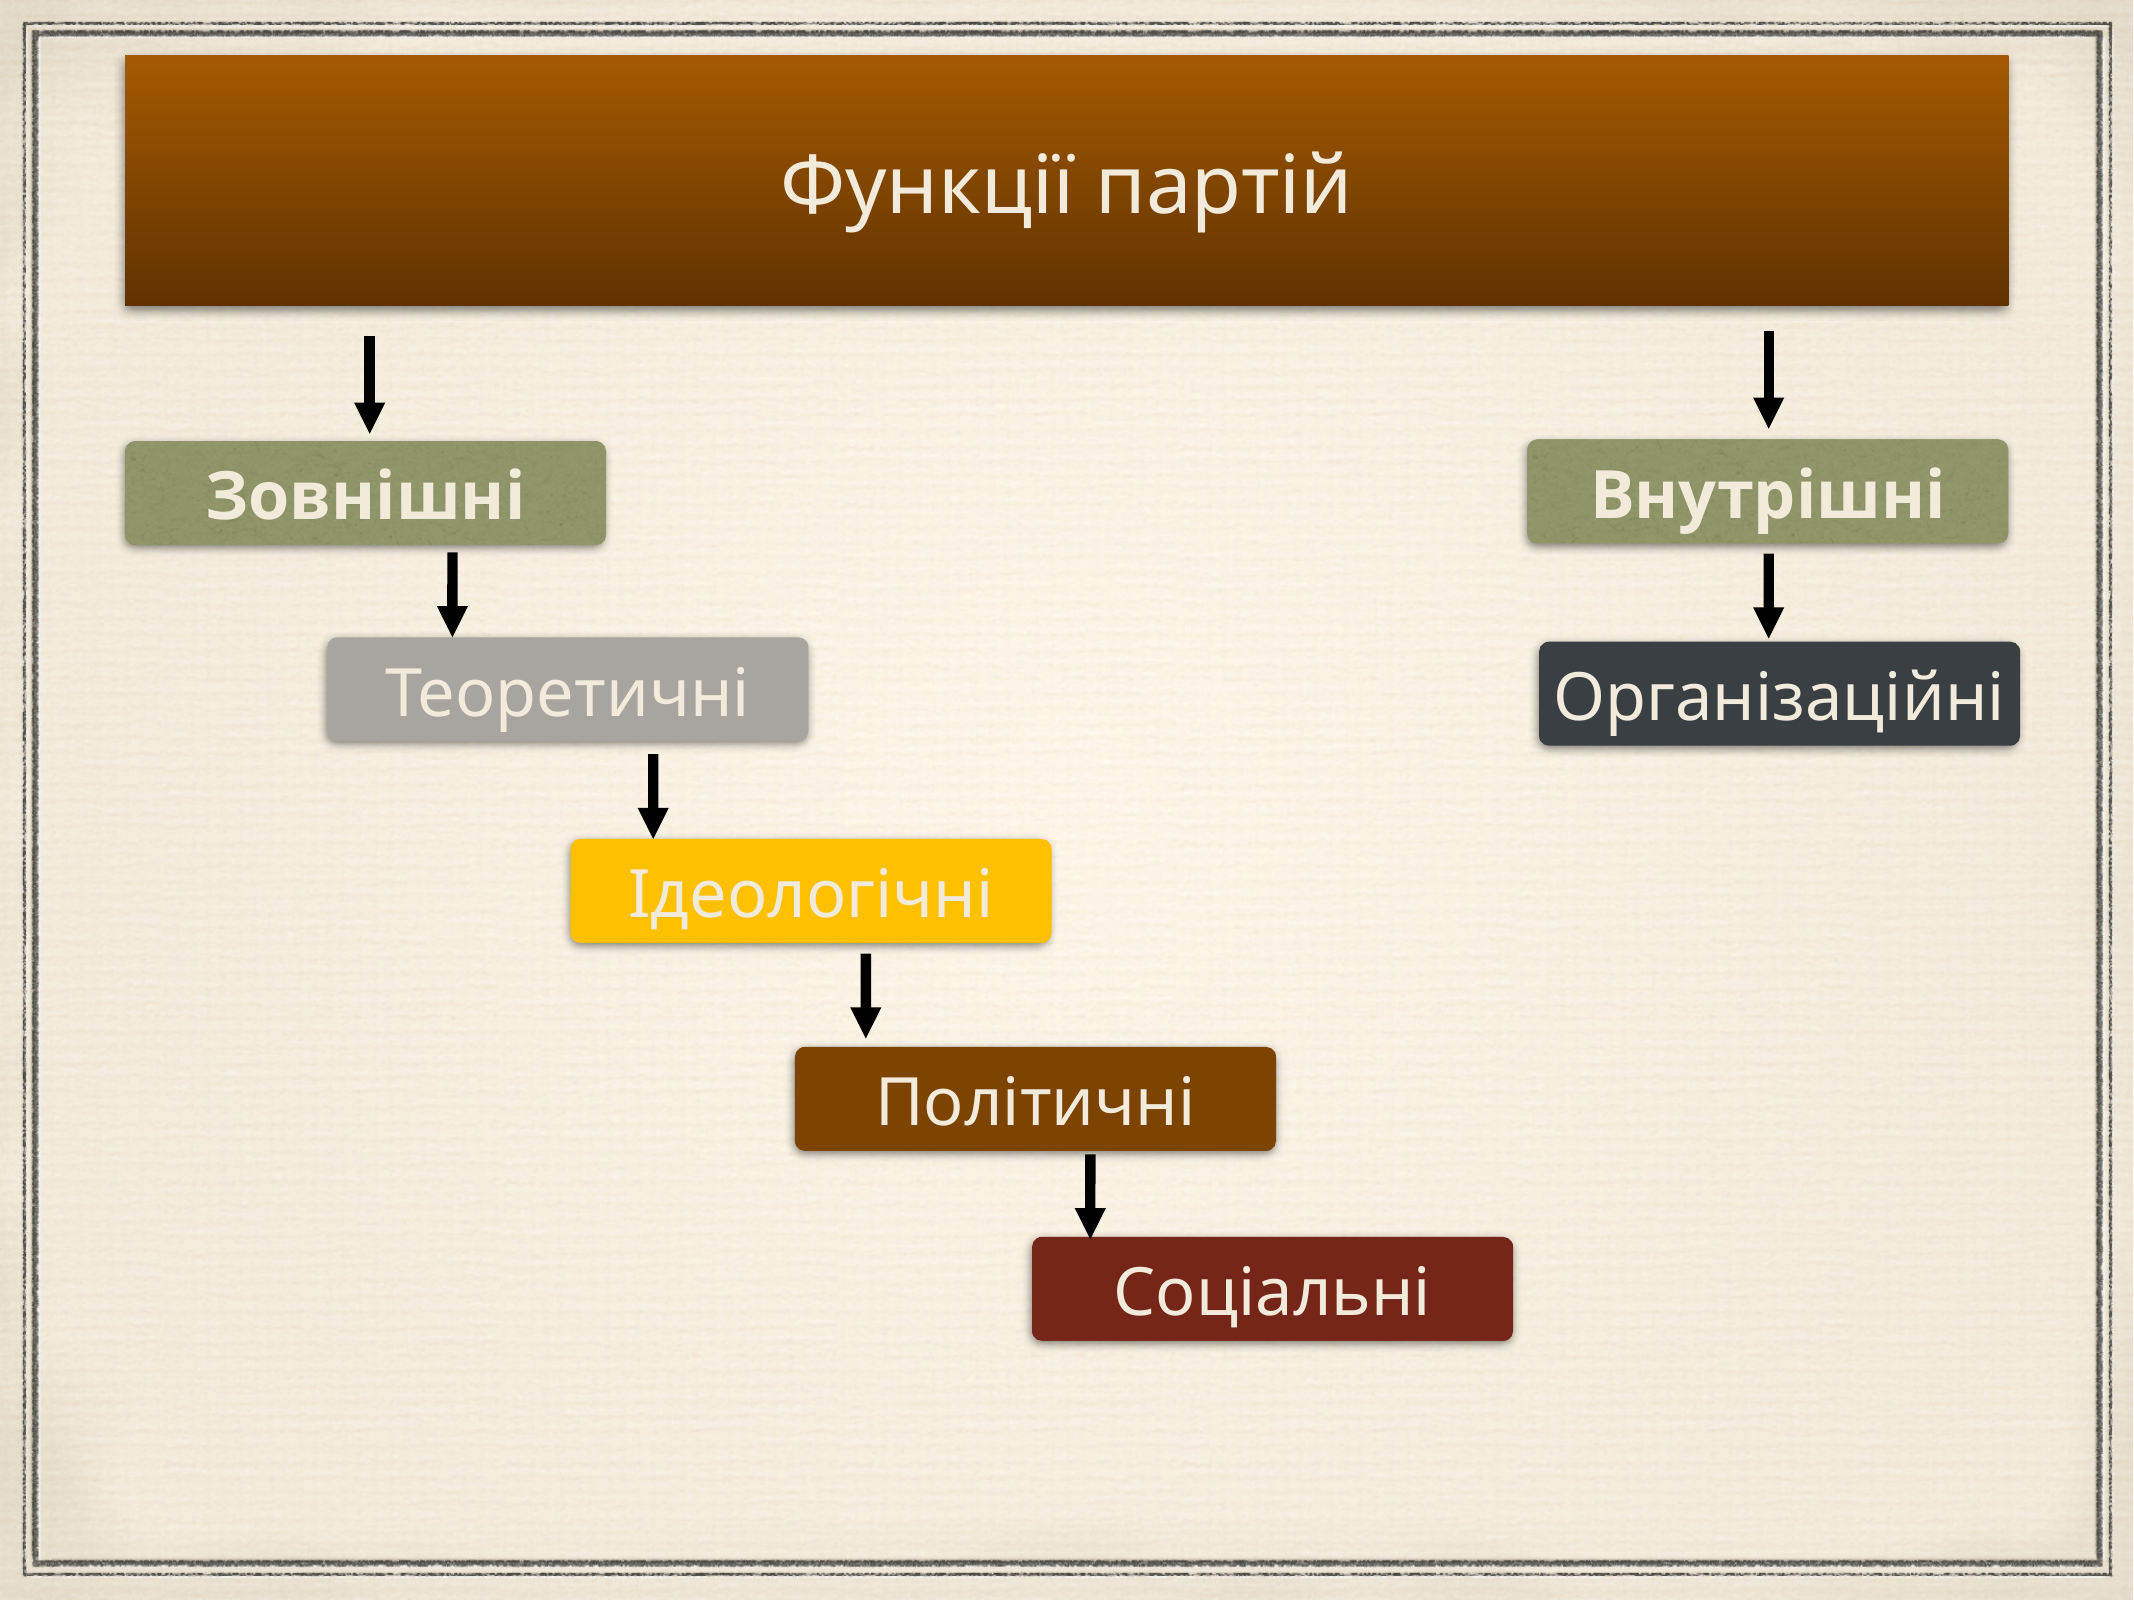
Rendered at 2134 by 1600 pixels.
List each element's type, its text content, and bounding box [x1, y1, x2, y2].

text_box [859, 953, 873, 1039]
text_box Ідеологічні [570, 838, 1052, 943]
text_box [446, 552, 459, 638]
text_box Внутрішні [1527, 439, 2009, 544]
text_box Організаційні [1539, 641, 2021, 746]
text_box [1084, 1154, 1097, 1240]
text_box [363, 336, 376, 434]
picture [0, 0, 2134, 1600]
text_box Зовнішні [124, 441, 607, 546]
title Функції партій [124, 55, 2009, 307]
text_box Теоретичні [327, 637, 809, 742]
text_box [1762, 553, 1775, 639]
text_box [1762, 331, 1775, 429]
text_box [647, 754, 660, 839]
text_box Політичні [794, 1046, 1277, 1151]
text_box Соціальні [1032, 1236, 1514, 1341]
